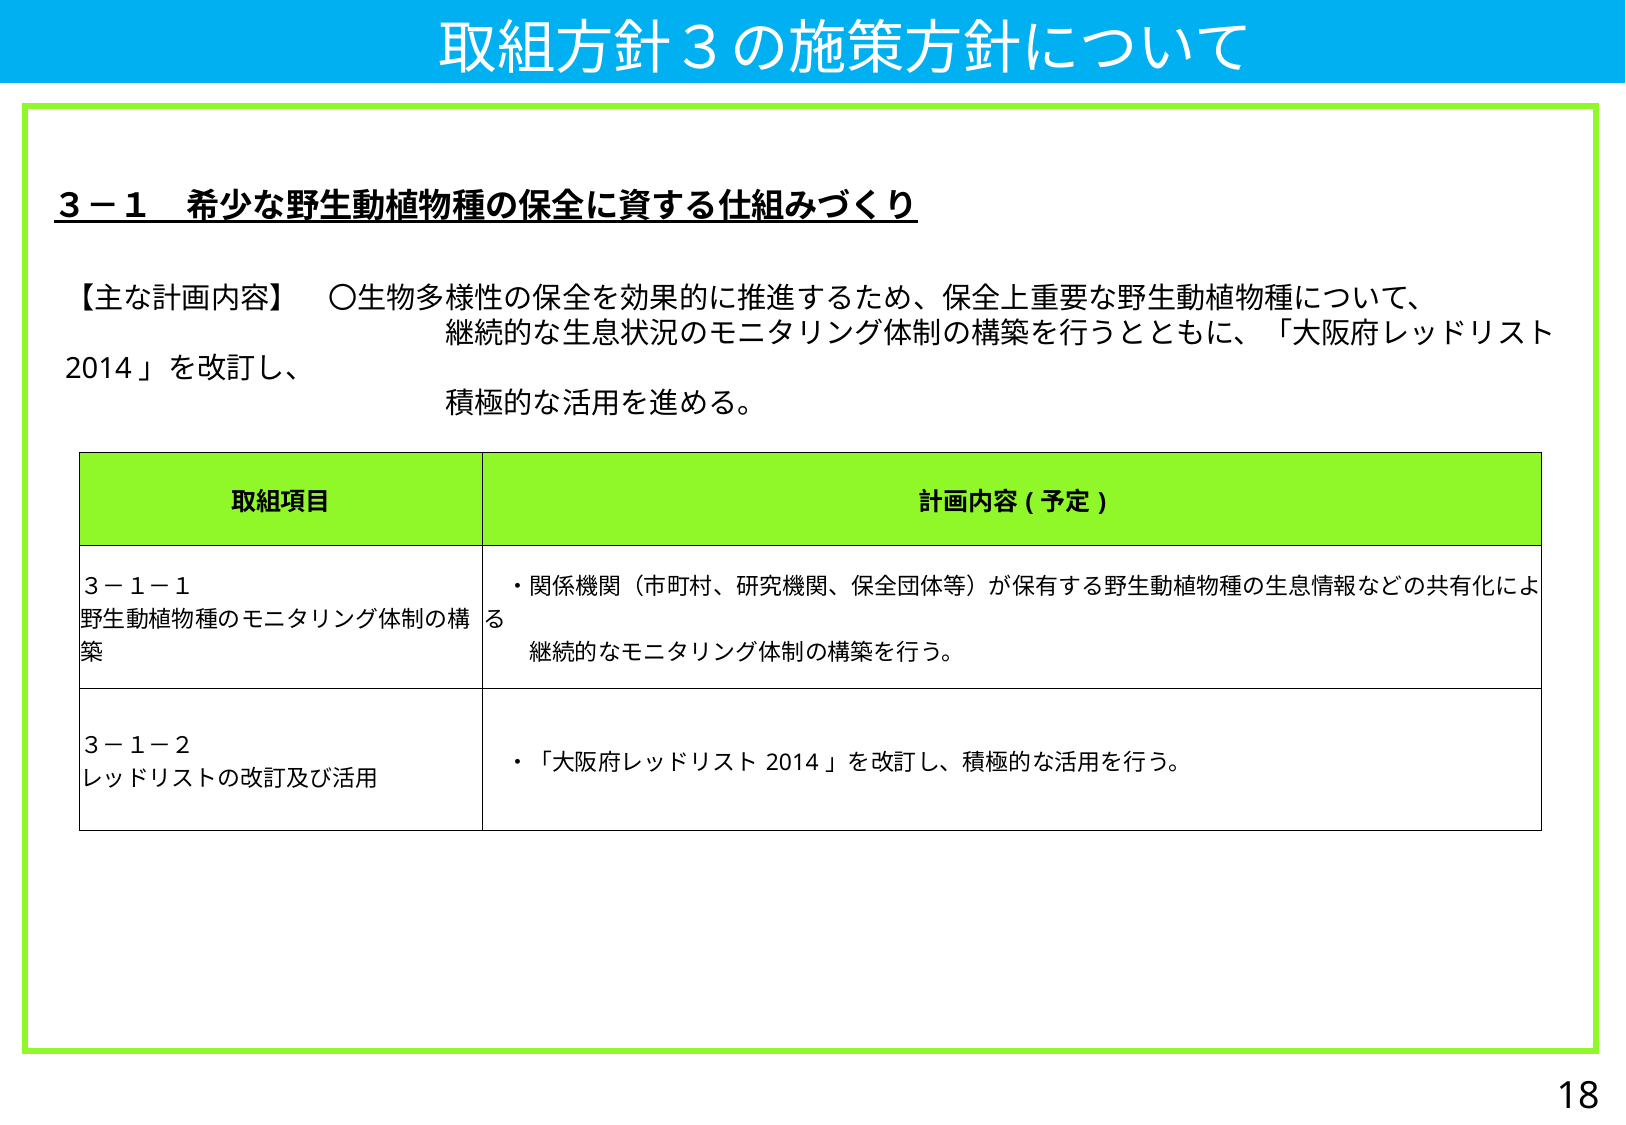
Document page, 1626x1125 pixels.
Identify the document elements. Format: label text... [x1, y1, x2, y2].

text_box 【主な計画内容】 〇生物多様性の保全を効果的に推進するため、保全上重要な野生動植物種について、 継続的な生息状況のモニタリング体制の構築を行うとともに、「大阪府レッドリスト2014」を改訂し、 積極的な活用を進める。 [50, 272, 1597, 427]
slide_number 18 [1541, 1064, 1625, 1125]
text_box ３－１ 希少な野生動植物種の保全に資する仕組みづくり [38, 176, 1031, 232]
table_cell ・「大阪府レッドリスト2014」を改訂し、積極的な活用を行う。 [483, 689, 1541, 830]
table_cell ３－１－２ レッドリストの改訂及び活用 [80, 689, 482, 830]
table_cell ・関係機関（市町村、研究機関、保全団体等）が保有する野生動植物種の生息情報などの共有化による 継続的なモニタリング体制の構築を行う。 [483, 546, 1541, 688]
text_box [25, 105, 1597, 1052]
table_cell ３－１－１ 野生動植物種のモニタリング体制の構築 [80, 546, 482, 688]
text_box 取組方針３の施策方針について [0, 0, 1625, 83]
table_header 取組項目 [80, 453, 482, 545]
table_header 計画内容(予定) [483, 453, 1541, 545]
